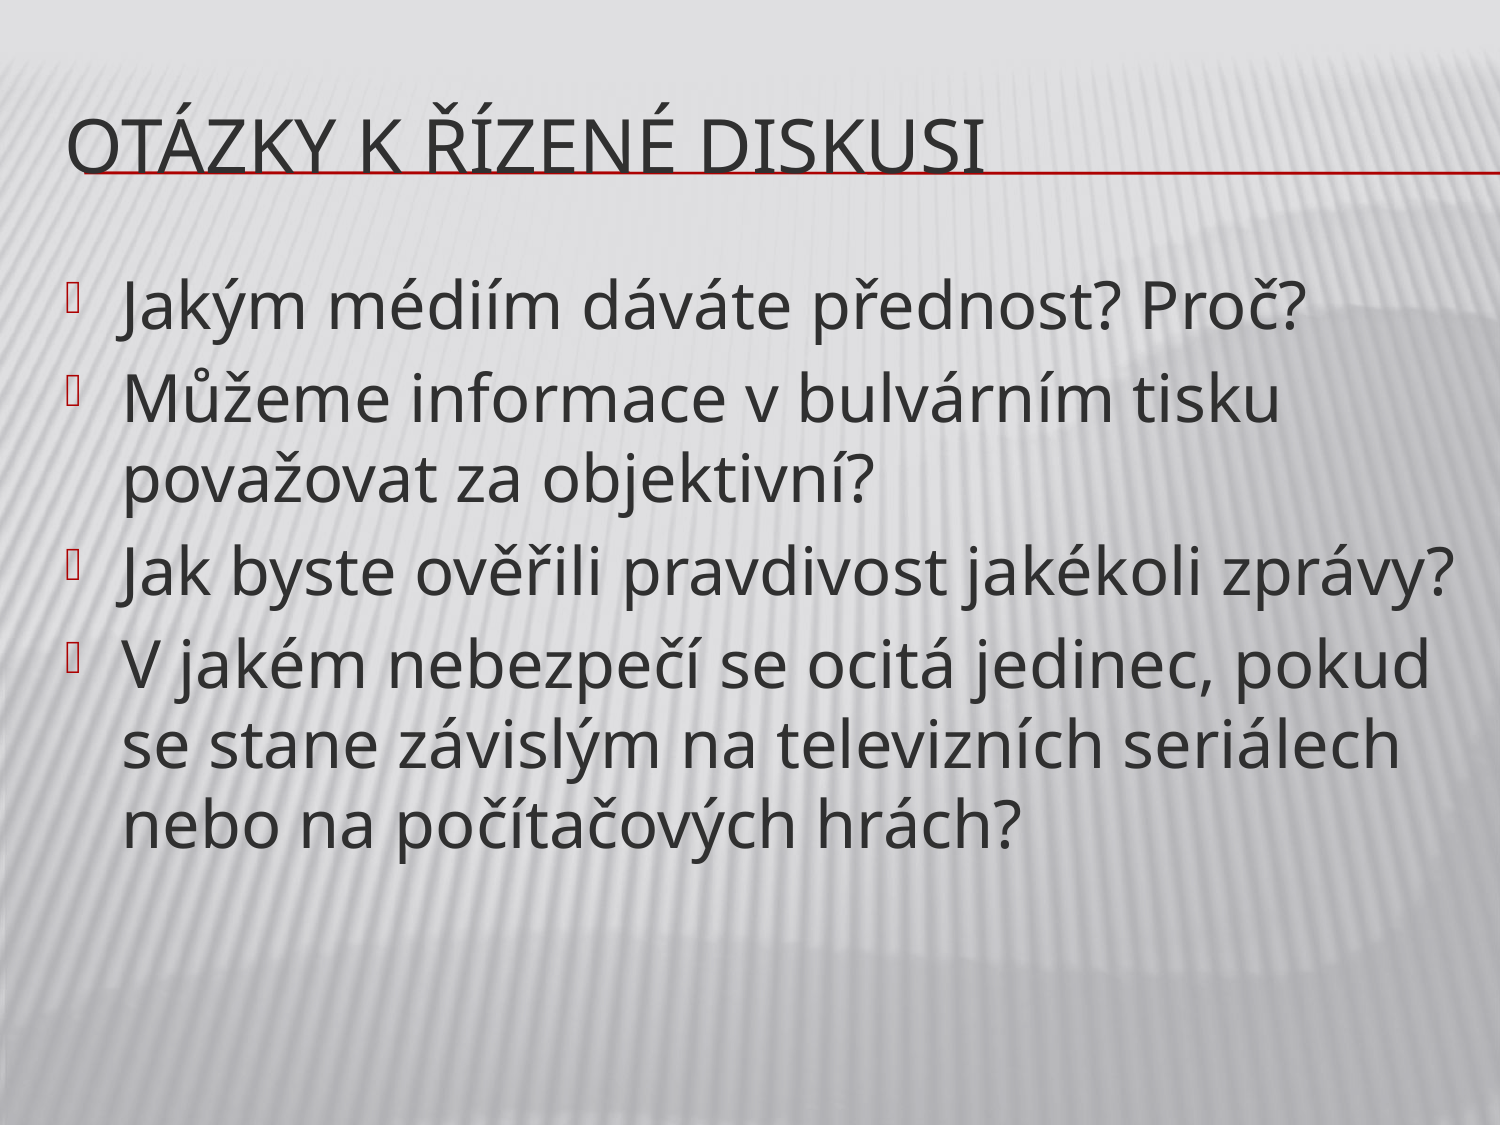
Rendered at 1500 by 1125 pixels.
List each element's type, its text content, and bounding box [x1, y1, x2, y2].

list Jakým médiím dáváte přednost? Proč? Můžeme informace v bulvárním tisku považovat za objektivní? Jak byste ověřili pravdivost jakékoli zprávy? V jakém nebezpečí se ocitá jedinec, pokud se stane závislým na televizních seriálech nebo na počítačových hrách? [50, 254, 1475, 998]
title Otázky k řízené diskusi [50, 75, 1475, 213]
